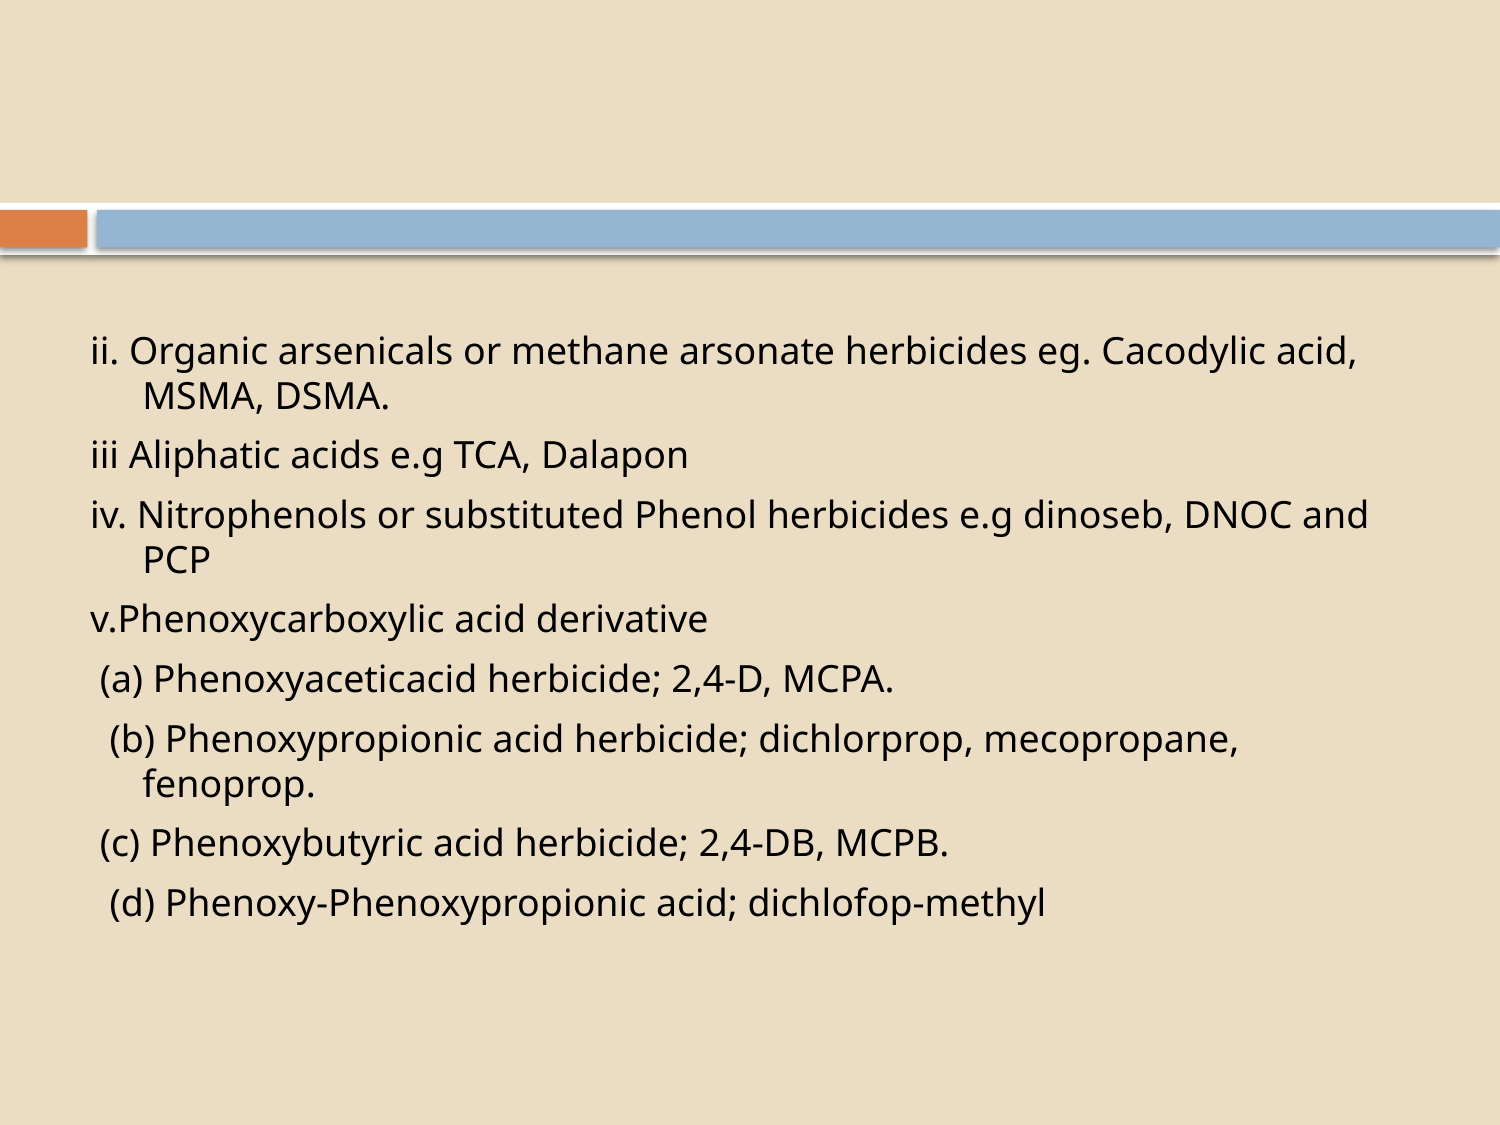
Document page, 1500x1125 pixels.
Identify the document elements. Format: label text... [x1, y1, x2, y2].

list ii. Organic arsenicals or methane arsonate herbicides eg. Cacodylic acid, MSMA, DSMA. iii Aliphatic acids e.g TCA, Dalapon iv. Nitrophenols or substituted Phenol herbicides e.g dinoseb, DNOC and PCP v.Phenoxycarboxylic acid derivative (a) Phenoxyaceticacid herbicide; 2,4-D, MCPA. (b) Phenoxypropionic acid herbicide; dichlorprop, mecopropane, fenoprop. (c) Phenoxybutyric acid herbicide; 2,4-DB, MCPB. (d) Phenoxy-Phenoxypropionic acid; dichlofop-methyl [75, 200, 1425, 1005]
